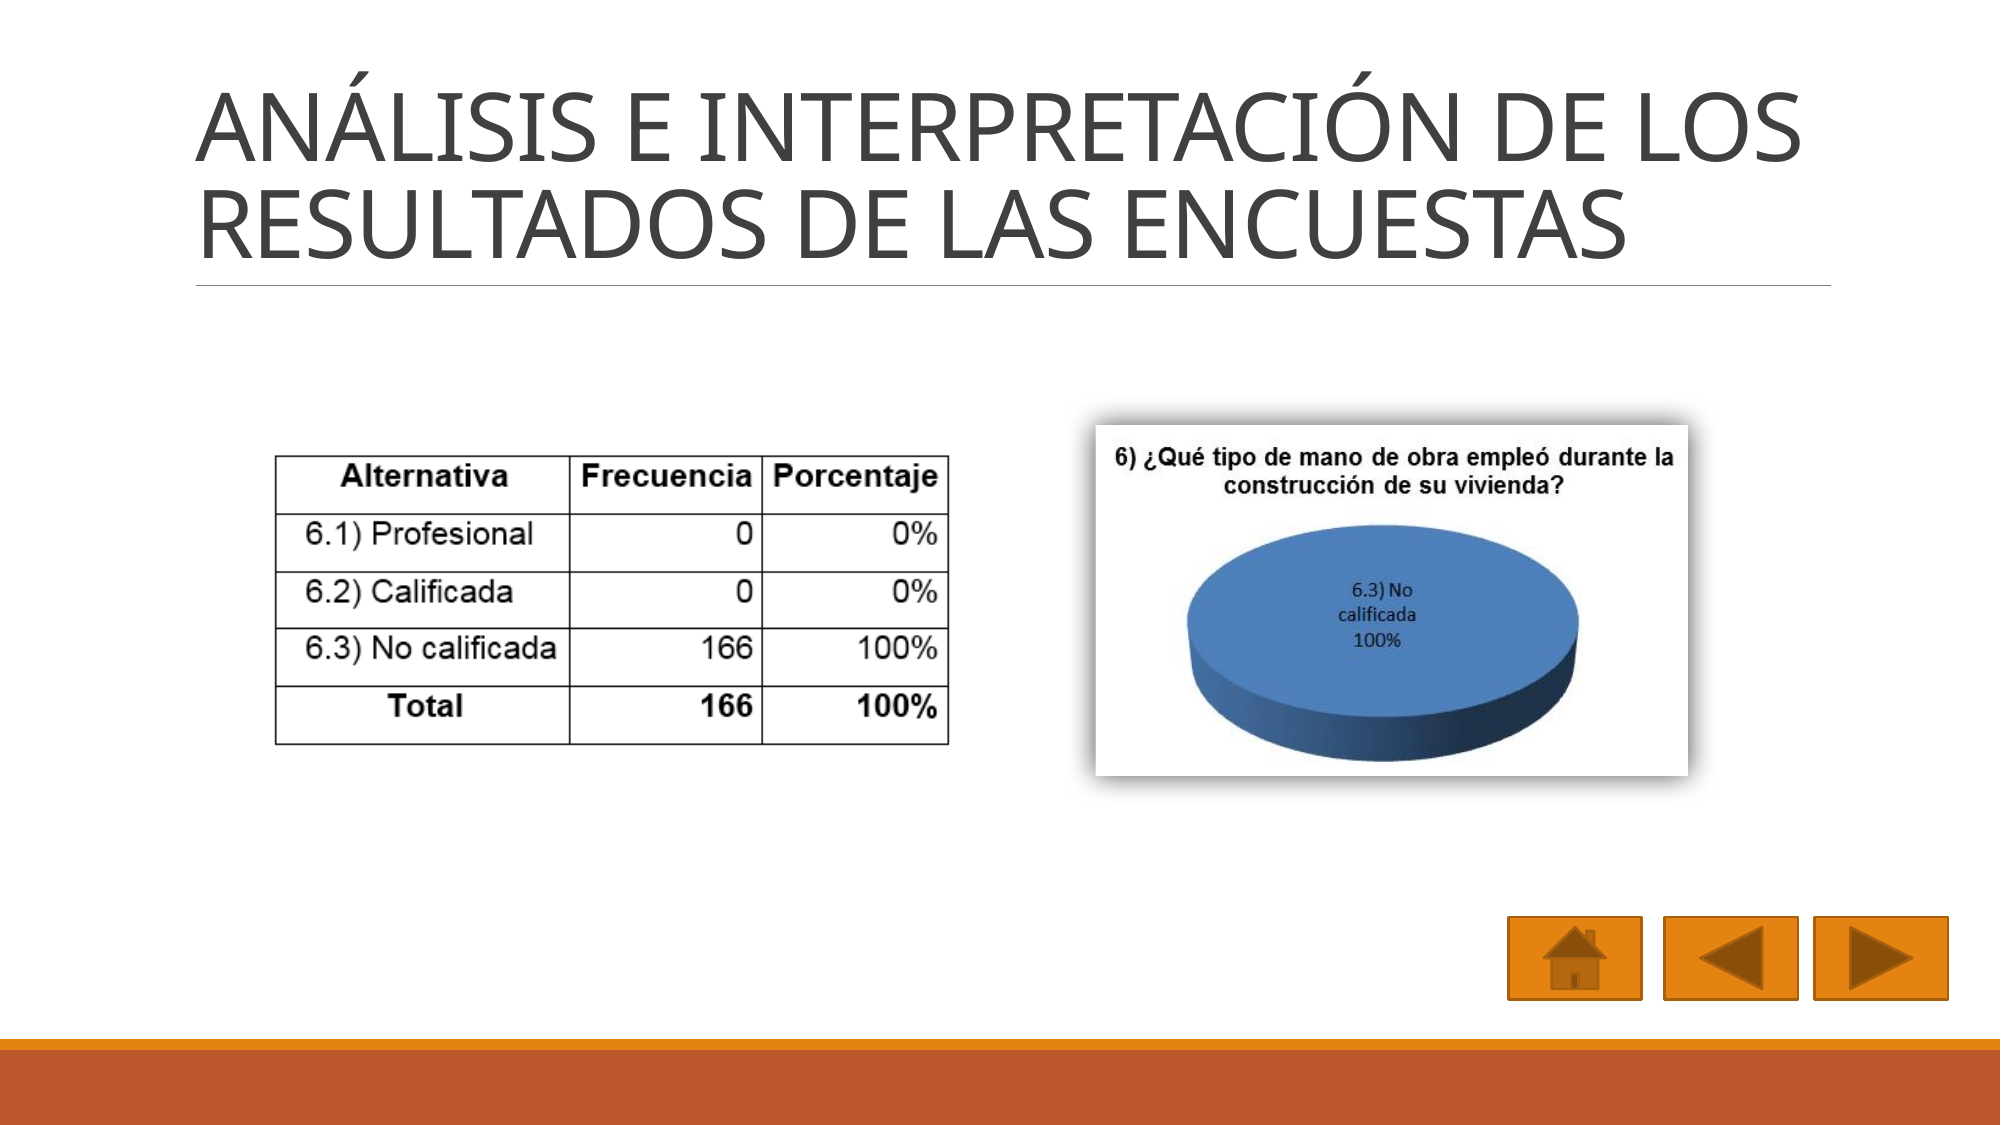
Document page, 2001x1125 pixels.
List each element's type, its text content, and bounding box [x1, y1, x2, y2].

picture [268, 450, 955, 751]
text_box [1813, 916, 1949, 1001]
text_box [1663, 916, 1799, 1001]
picture [1095, 425, 1689, 776]
text_box [1507, 916, 1643, 1001]
list [180, 302, 1830, 898]
title ANÁLISIS E INTERPRETACIÓN DE LOS RESULTADOS DE LAS ENCUESTAS [180, 47, 1830, 285]
